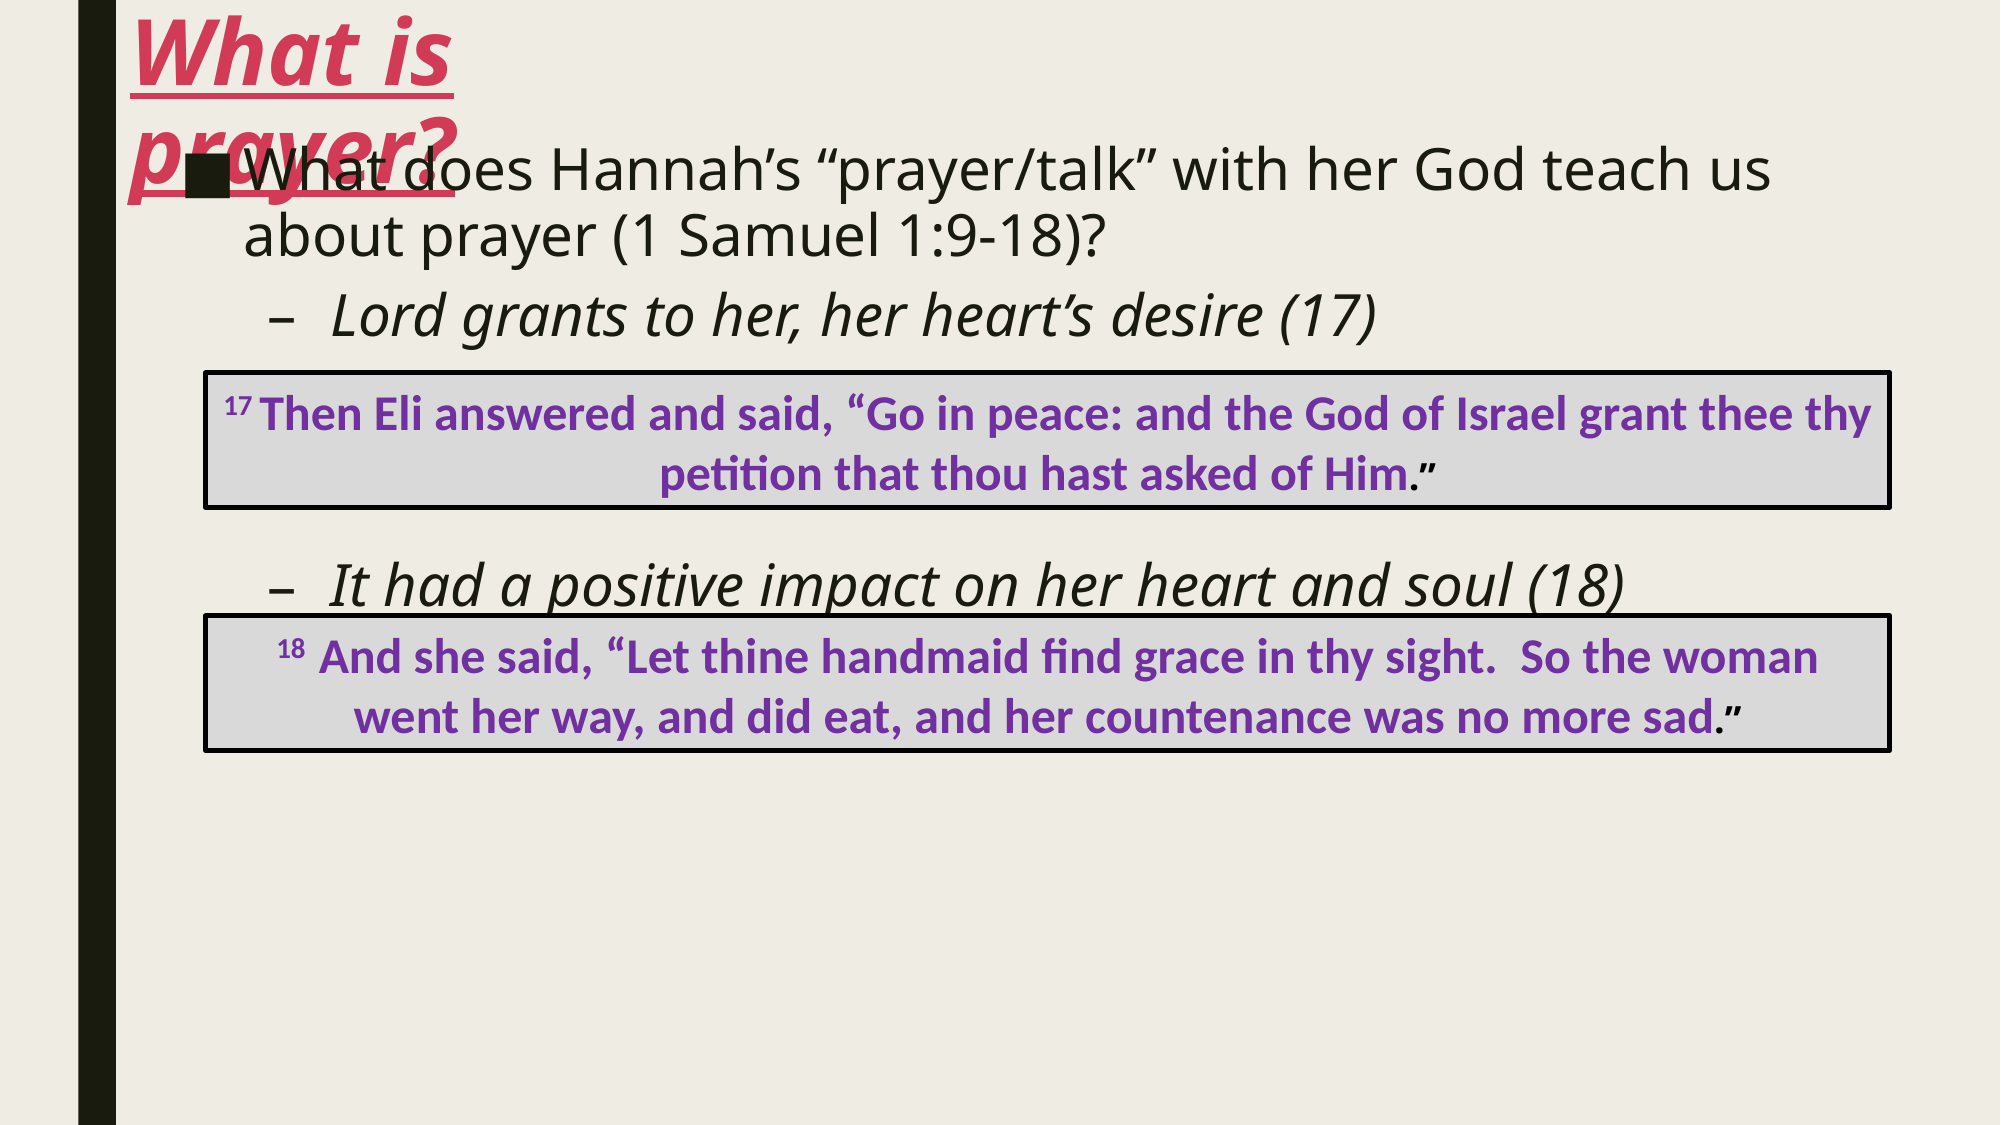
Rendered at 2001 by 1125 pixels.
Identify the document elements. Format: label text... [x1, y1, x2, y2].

text_box 18 And she said, “Let thine handmaid find grace in thy sight. So the woman went her way, and did eat, and her countenance was no more sad.” [205, 615, 1890, 751]
text_box 17 Then Eli answered and said, “Go in peace: and the God of Israel grant thee thy petition that thou hast asked of Him.” [205, 372, 1890, 508]
list What does Hannah’s “prayer/talk” with her God teach us about prayer (1 Samuel 1:9-18)? Lord grants to her, her heart’s desire (17) It had a positive impact on her heart and soul (18) [165, 130, 1930, 1080]
title What is prayer? [115, 0, 760, 131]
